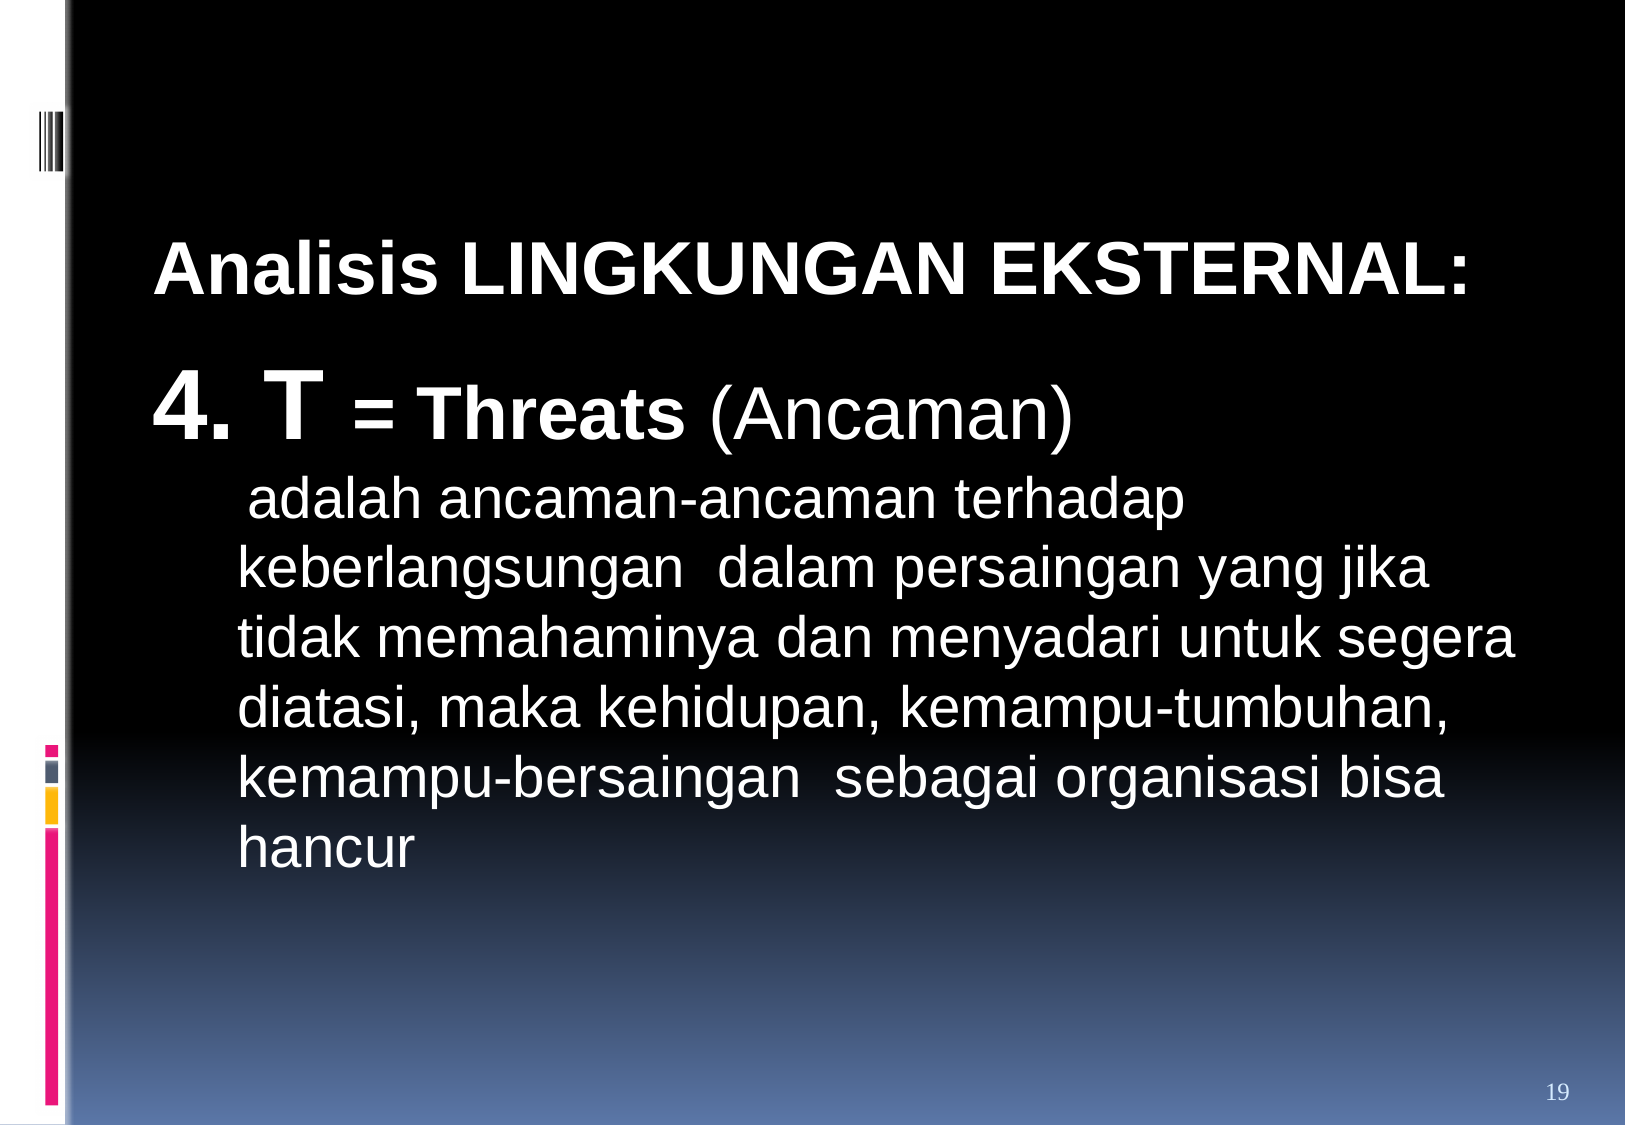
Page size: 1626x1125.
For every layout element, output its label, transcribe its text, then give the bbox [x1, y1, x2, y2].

slide_number 19 [1530, 1052, 1612, 1113]
text_box Analisis LINGKUNGAN EKSTERNAL: 4. T = Threats (Ancaman) adalah ancaman-ancaman terhadap keberlangsungan dalam persaingan yang jika tidak memahaminya dan menyadari untuk segera diatasi, maka kehidupan, kemampu-tumbuhan, kemampu-bersaingan sebagai organisasi bisa hancur [137, 212, 1538, 887]
